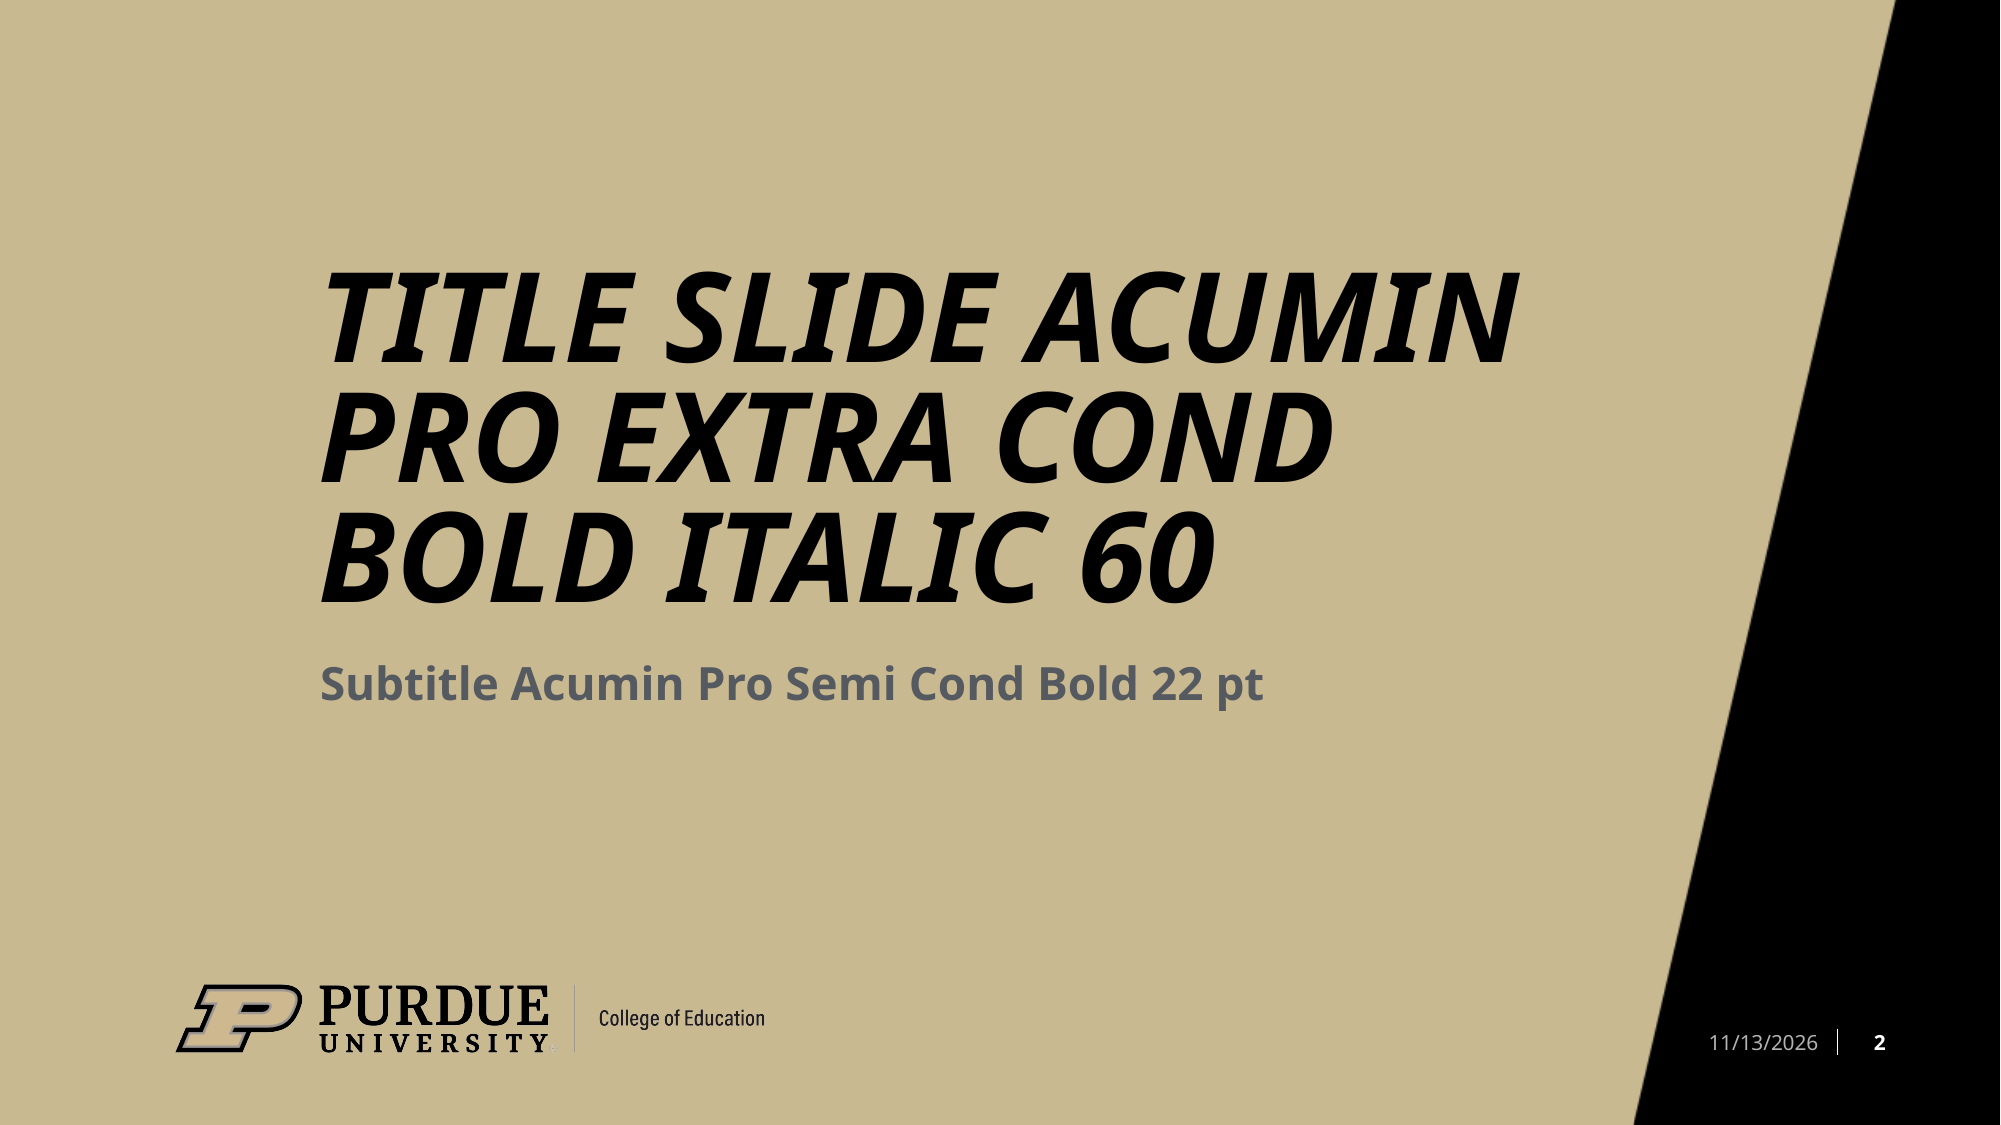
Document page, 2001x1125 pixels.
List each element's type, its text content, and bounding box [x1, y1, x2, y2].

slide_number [1665, 1017, 1834, 1071]
subtitle Subtitle Acumin Pro Semi Cond Bold 22 pt [319, 654, 1484, 711]
picture [175, 981, 885, 1057]
title Title Slide Acumin Pro Extra Cond Bold Italic 60 [316, 264, 1620, 520]
slide_number 2 [1839, 1013, 1920, 1074]
